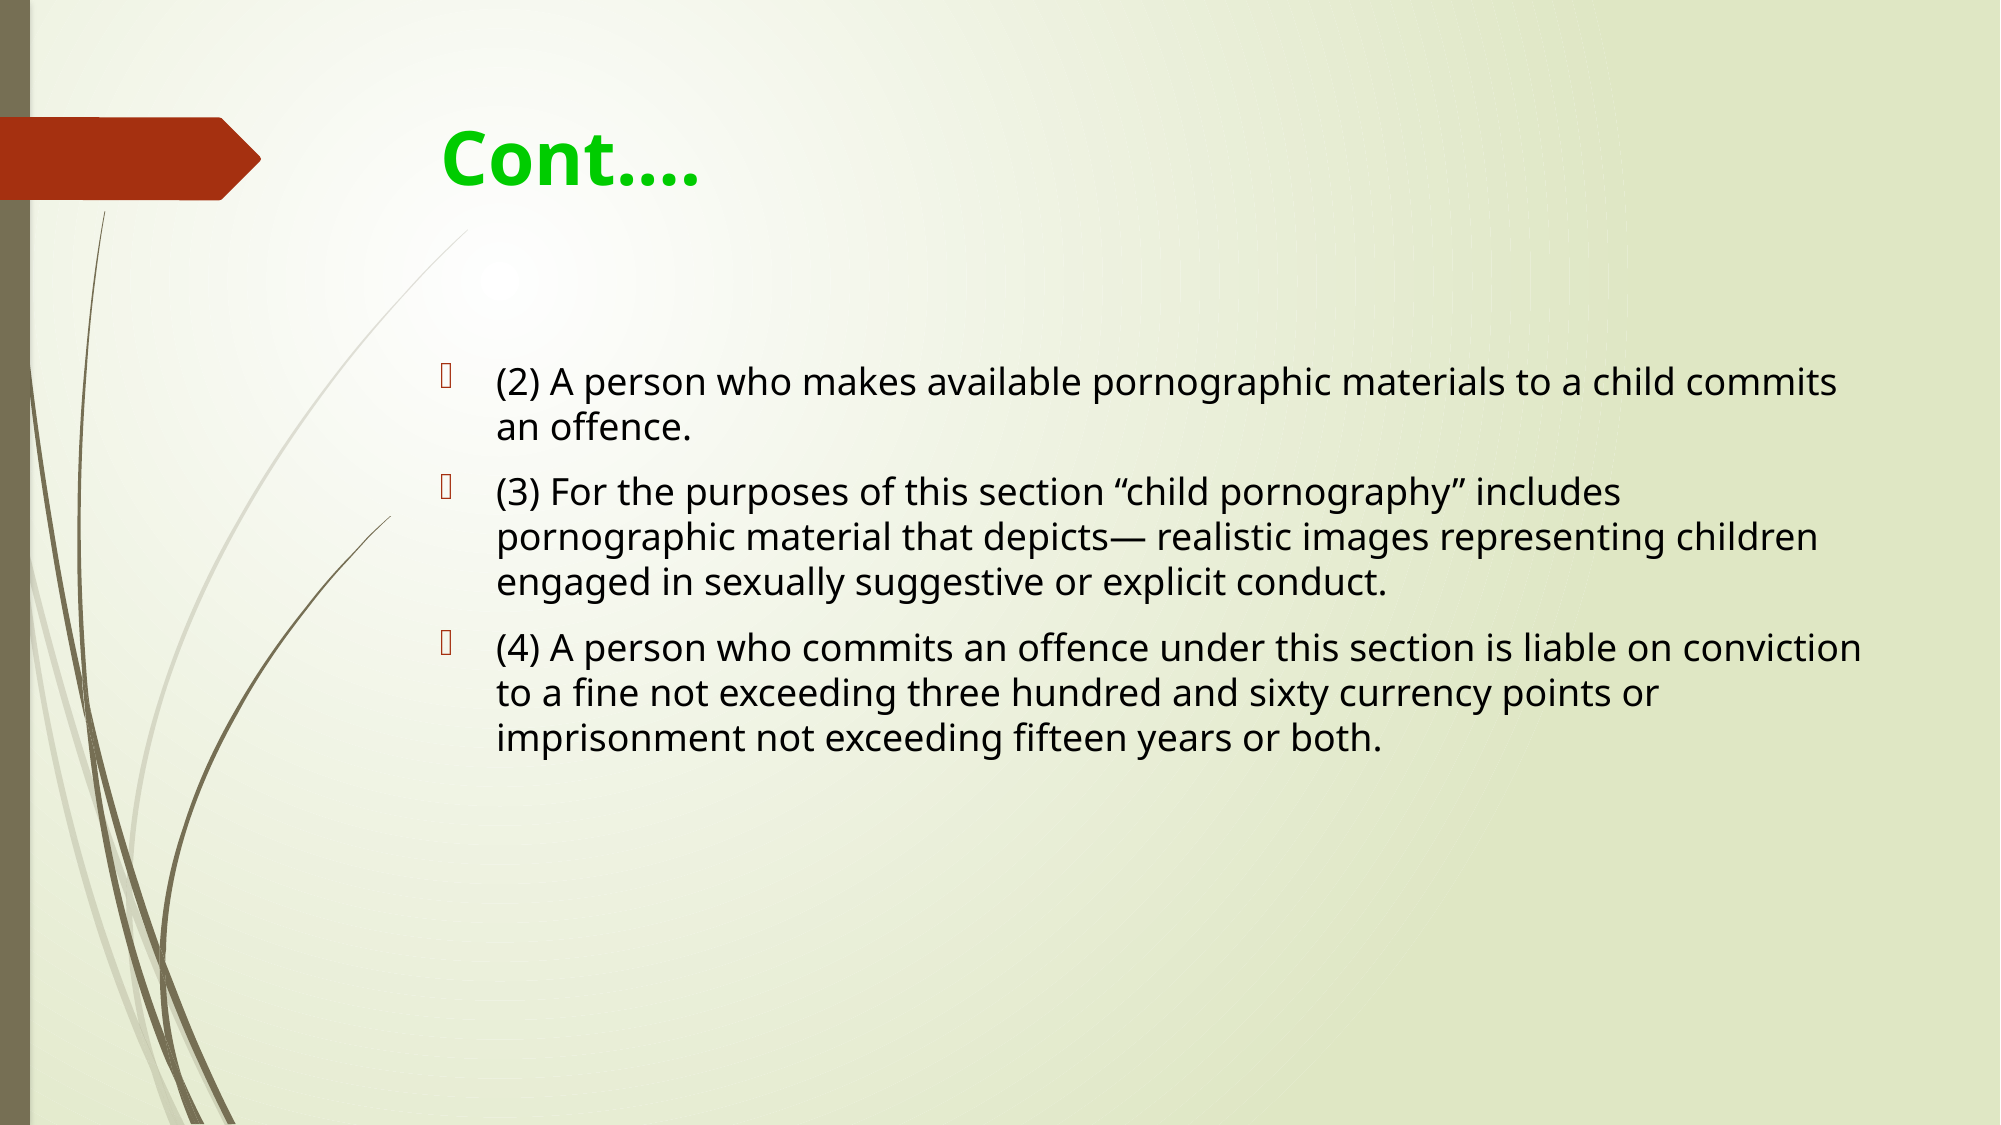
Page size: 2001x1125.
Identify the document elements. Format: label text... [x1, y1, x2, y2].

list (2) A person who makes available pornographic materials to a child commits an offence. (3) For the purposes of this section “child pornography” includes pornographic material that depicts— realistic images representing children engaged in sexually suggestive or explicit conduct. (4) A person who commits an offence under this section is liable on conviction to a fine not exceeding three hundred and sixty currency points or imprisonment not exceeding fifteen years or both. [424, 350, 1888, 970]
title Cont.… [425, 102, 1888, 313]
